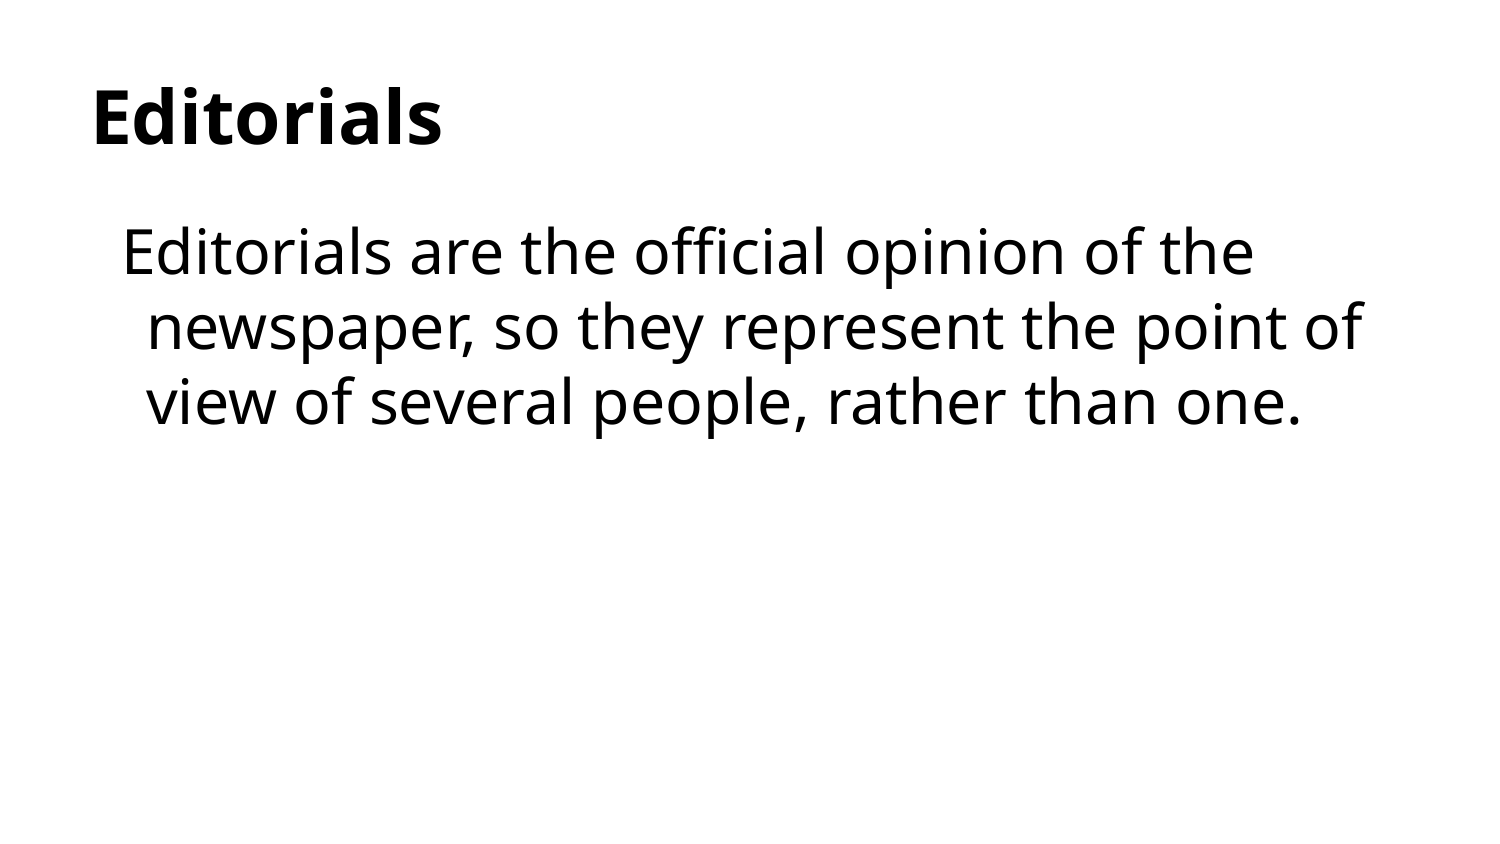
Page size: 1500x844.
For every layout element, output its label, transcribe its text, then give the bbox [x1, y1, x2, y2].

list Editorials are the official opinion of the newspaper, so they represent the point of view of several people, rather than one. [75, 196, 1425, 808]
title Editorials [75, 33, 1425, 175]
